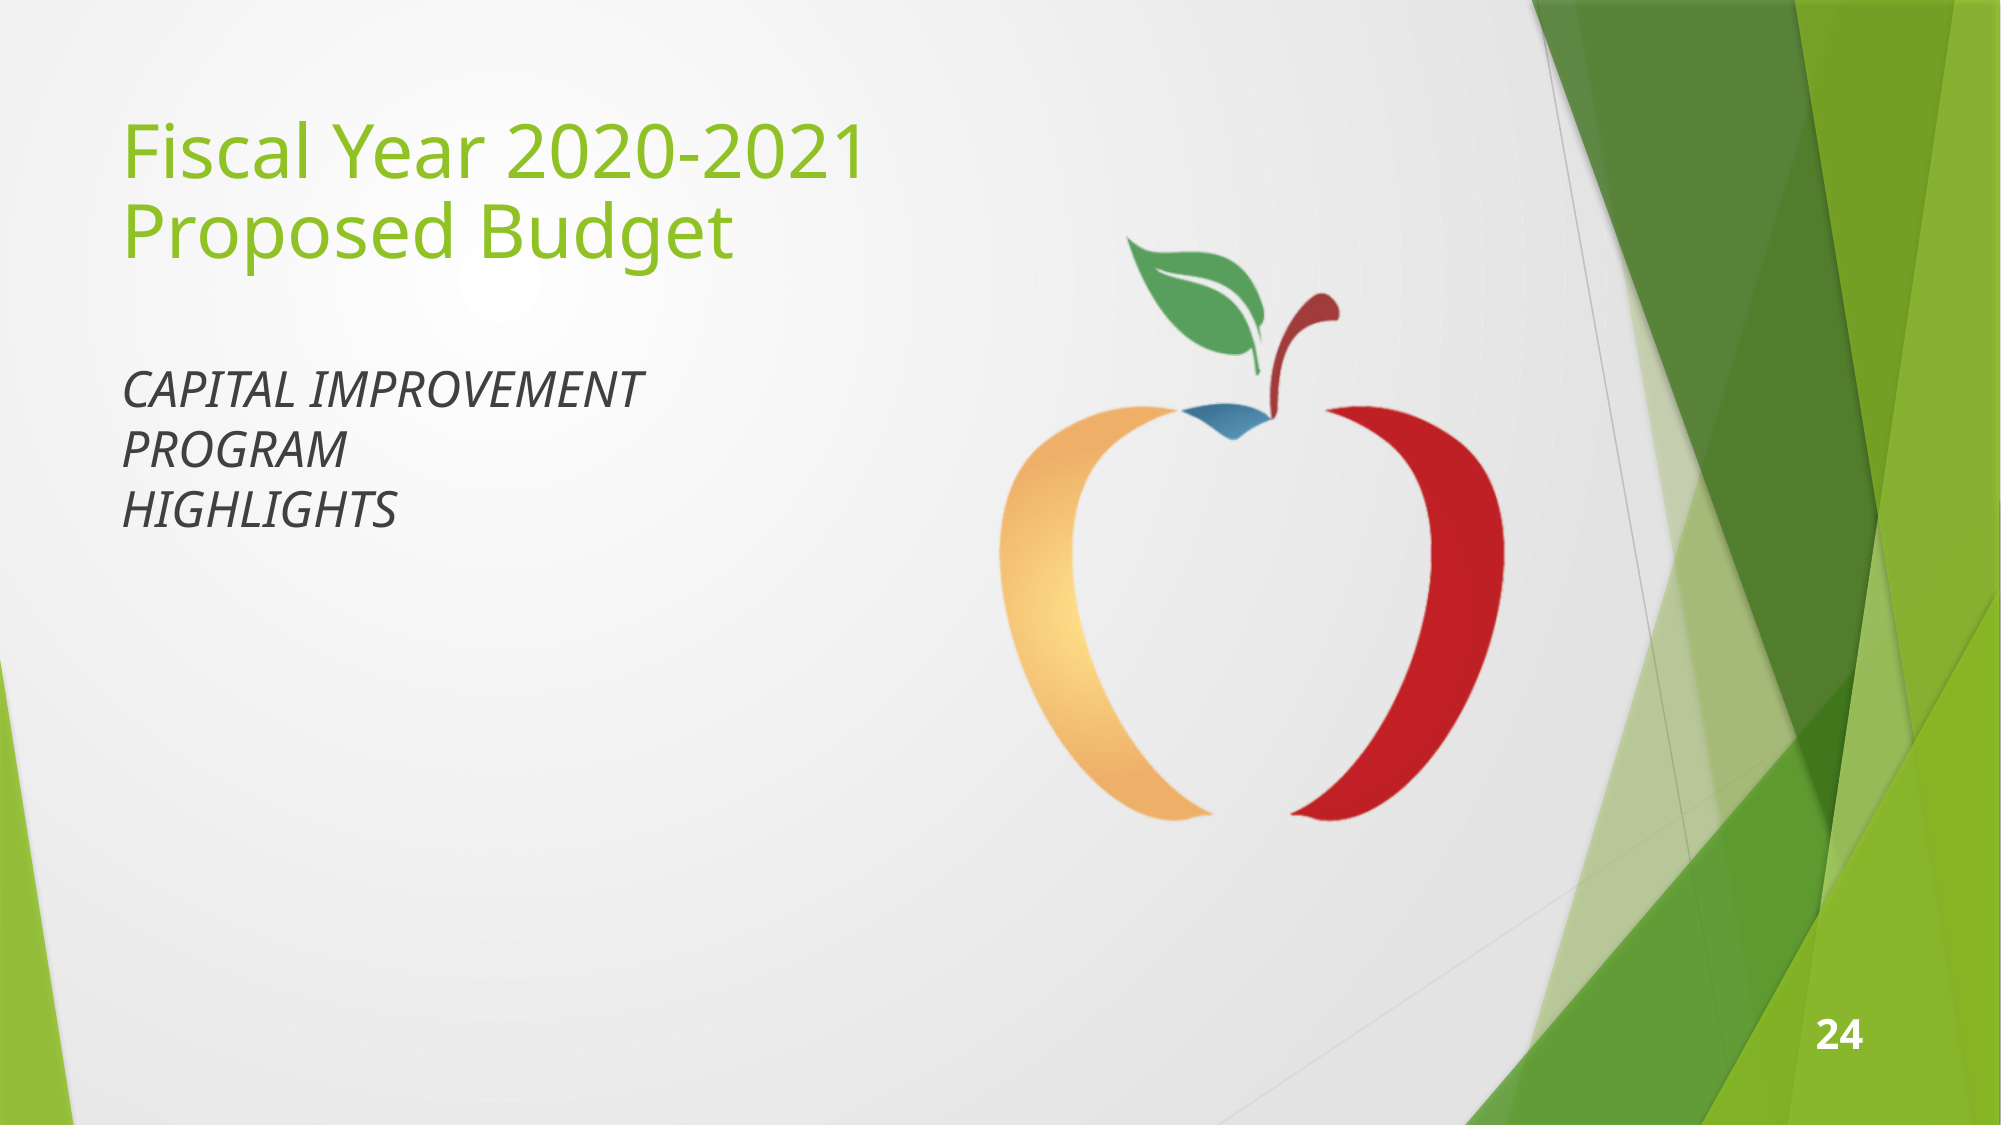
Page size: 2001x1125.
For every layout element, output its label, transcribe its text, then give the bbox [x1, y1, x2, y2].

text_box 24 [1766, 1006, 1879, 1067]
title Fiscal Year 2020-2021 Proposed Budget [106, 105, 939, 313]
list CAPITAL IMPROVEMENT PROGRAM HIGHLIGHTS [106, 350, 706, 967]
picture [848, 223, 1645, 862]
